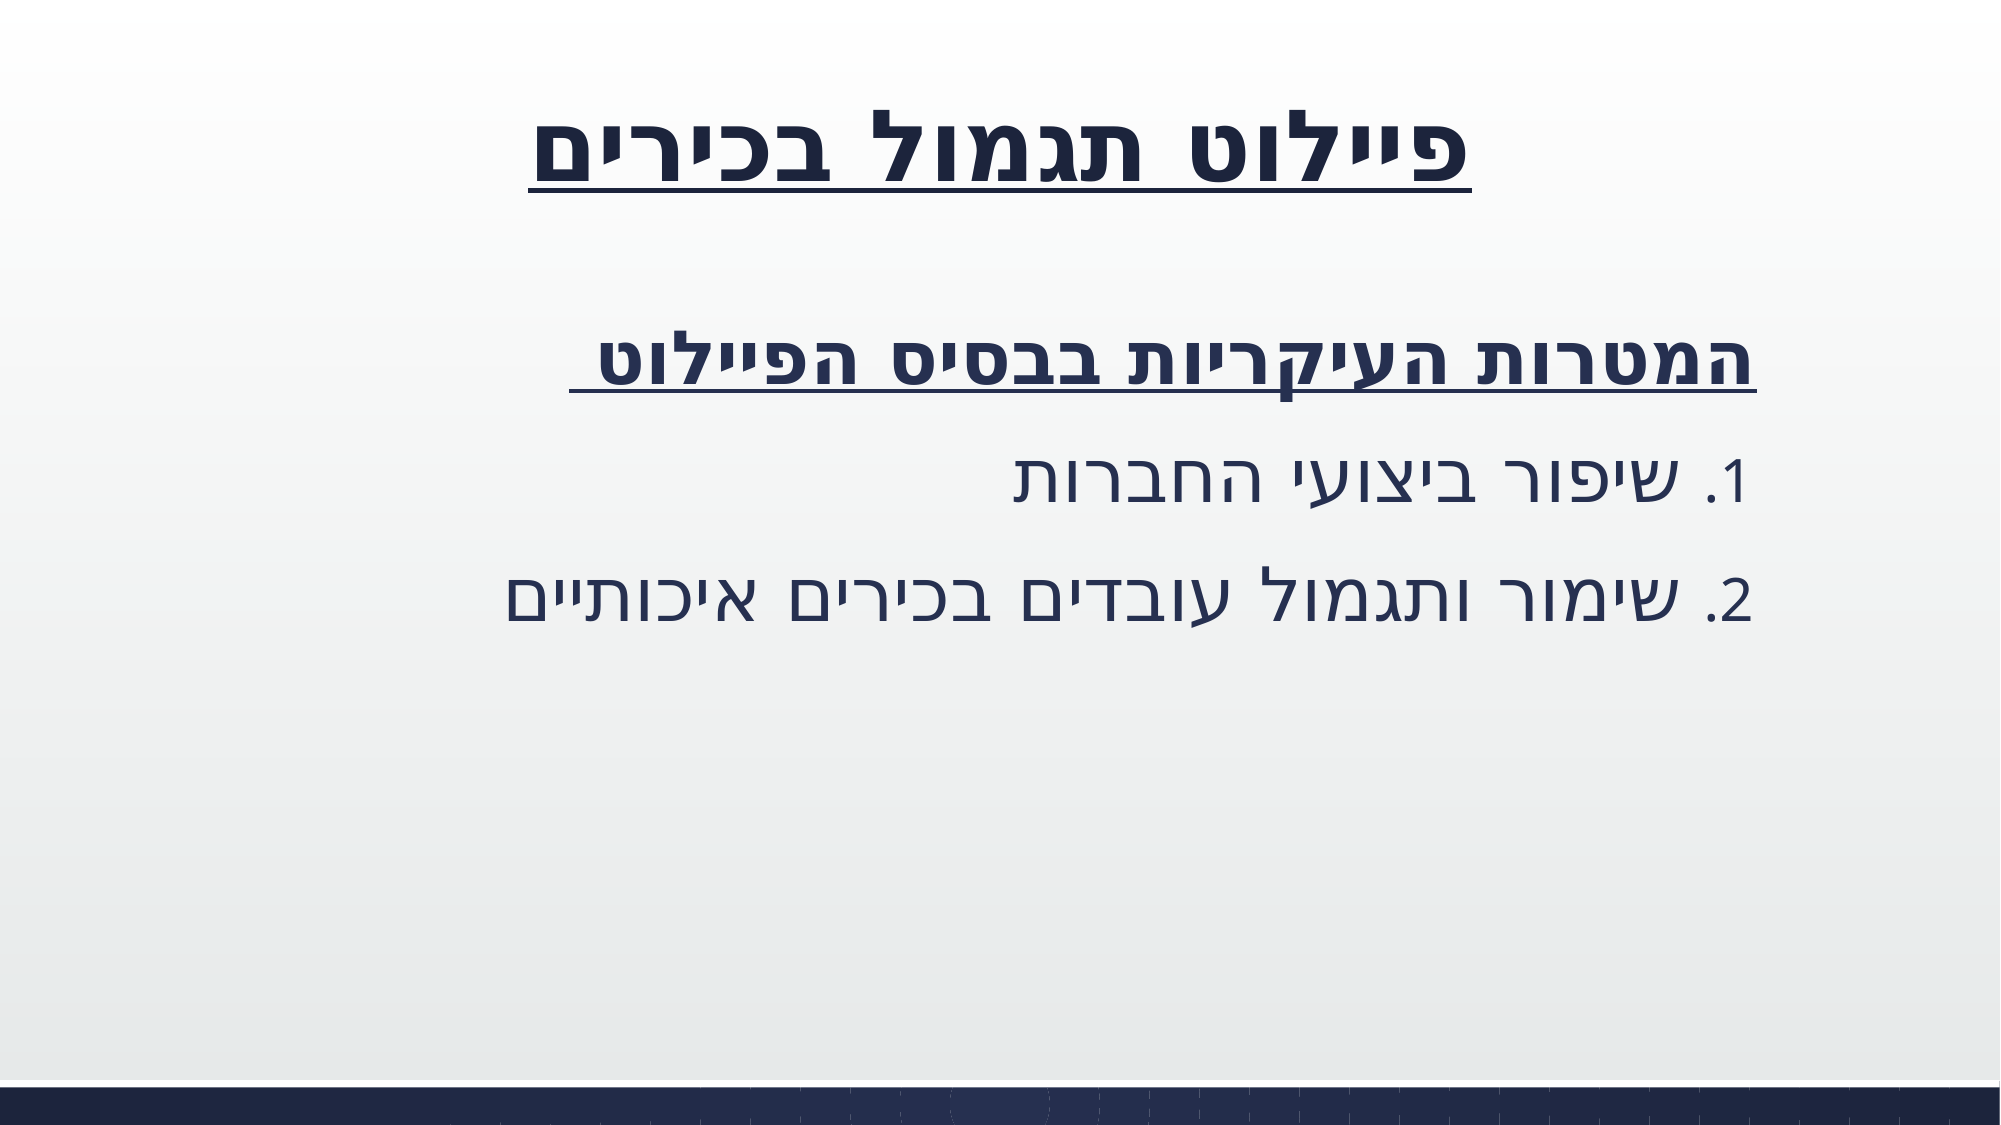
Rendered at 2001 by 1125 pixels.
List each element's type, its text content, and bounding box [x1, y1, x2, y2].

title פיילוט תגמול בכירים [219, 76, 1780, 211]
list המטרות העיקריות בבסיס הפיילוט שיפור ביצועי החברות שימור ותגמול עובדים בכירים איכותיים [219, 311, 1780, 990]
